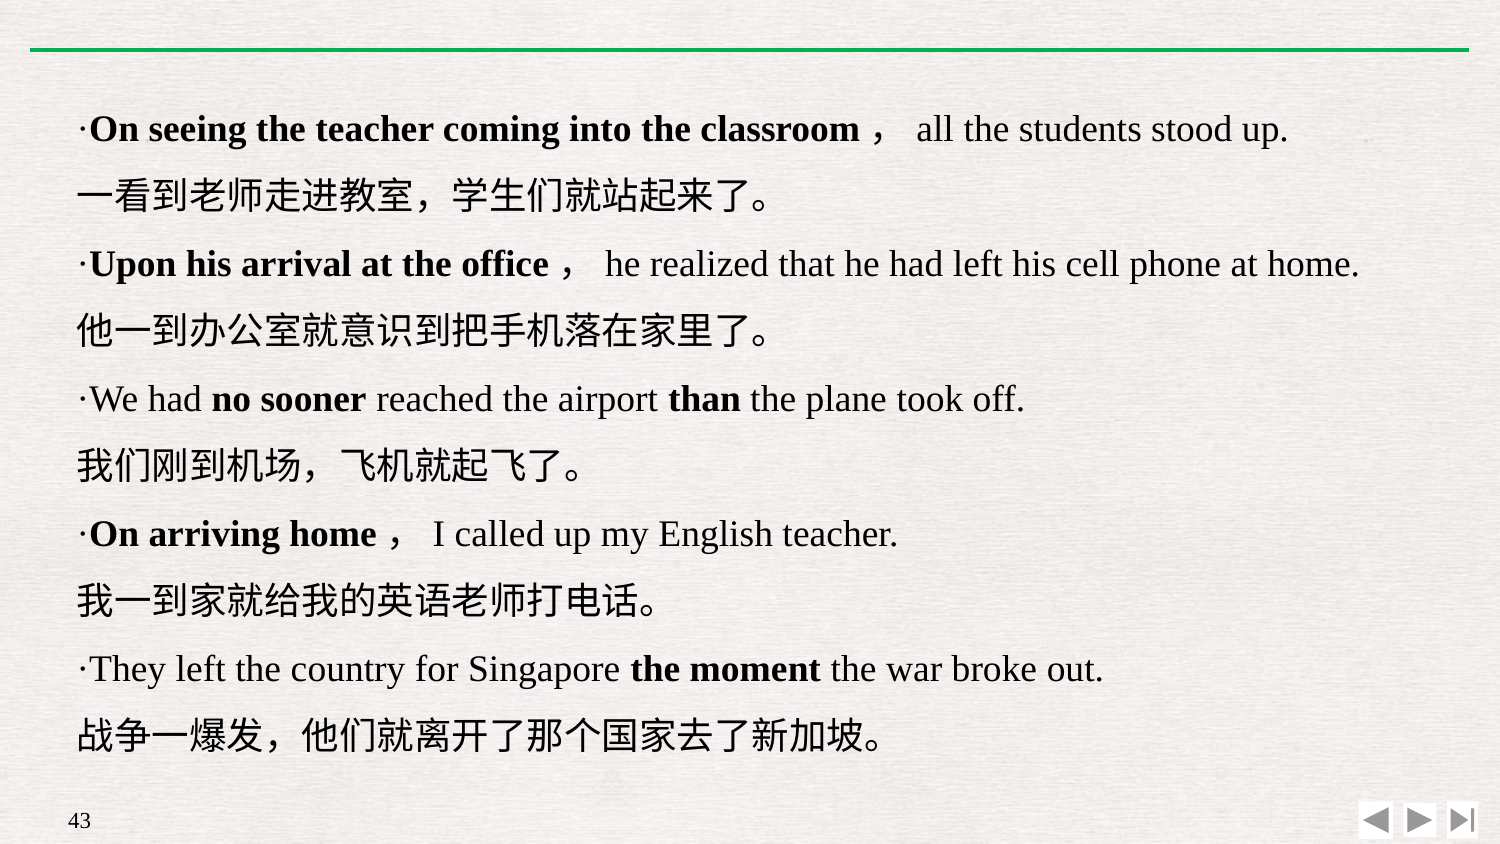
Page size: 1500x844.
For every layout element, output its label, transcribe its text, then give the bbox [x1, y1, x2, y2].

text_box ·On seeing the teacher coming into the classroom，all the students stood up. 一看到老师走进教室，学生们就站起来了。 ·Upon his arrival at the office，he realized that he had left his cell phone at home. 他一到办公室就意识到把手机落在家里了。 ·We had no sooner reached the airport than the plane took off. 我们刚到机场，飞机就起飞了。 ·On arriving home，I called up my English teacher. 我一到家就给我的英语老师打电话。 ·They left the country for Singapore the moment the war broke out. 战争一爆发，他们就离开了那个国家去了新加坡。 [65, 76, 1444, 763]
picture [0, 0, 1500, 844]
